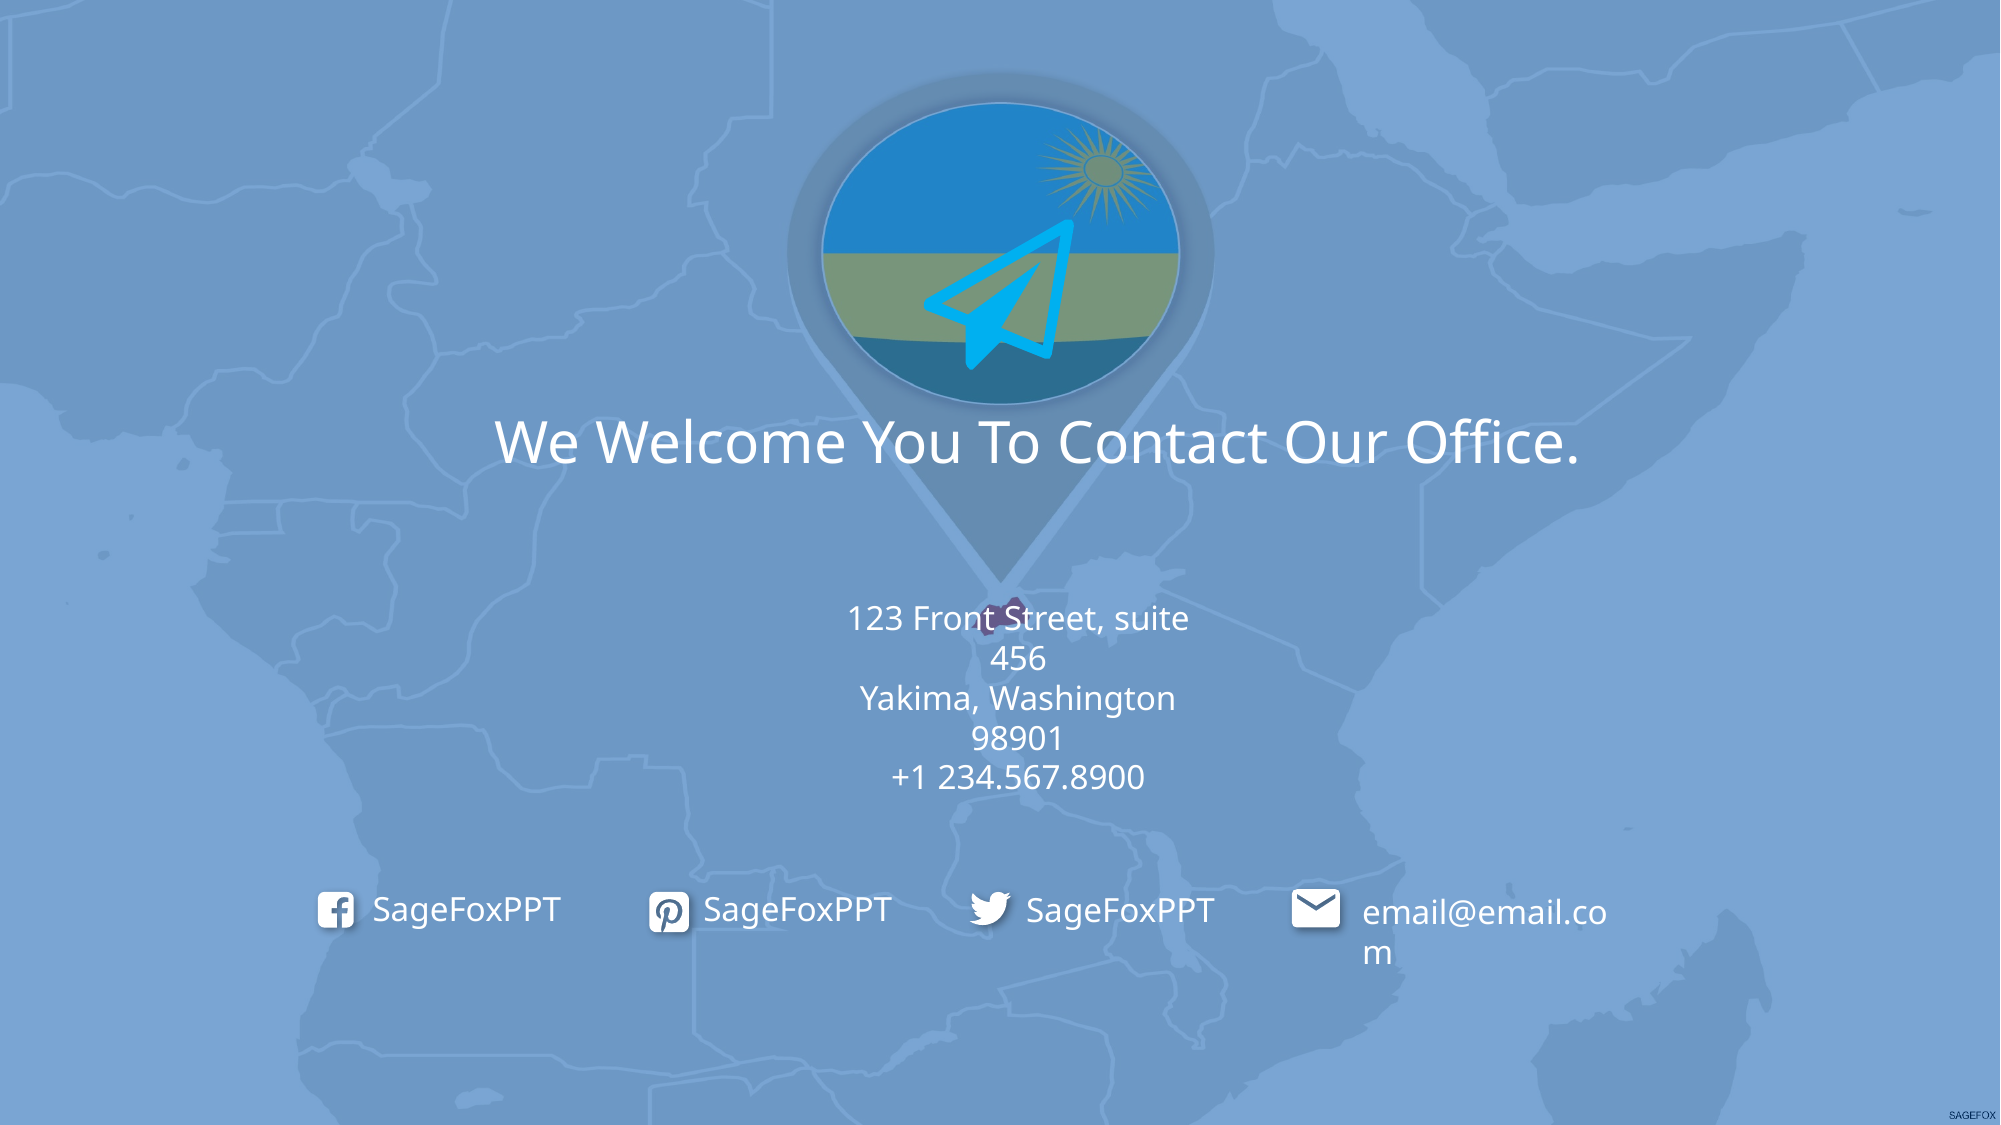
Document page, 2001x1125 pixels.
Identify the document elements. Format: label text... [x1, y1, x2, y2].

text_box SageFoxPPT [1011, 881, 1252, 937]
text_box [317, 891, 354, 928]
text_box SageFoxPPT [357, 880, 598, 936]
text_box We Welcome You To Contact Our Office. [477, 398, 1598, 483]
text_box SageFoxPPT [688, 880, 929, 936]
text_box email@email.com [1347, 884, 1649, 979]
text_box [0, 0, 2000, 1125]
text_box [969, 891, 1011, 926]
text_box 123 Front Street, suite 456 Yakima, Washington 98901 +1 234.567.8900 [808, 589, 1229, 804]
text_box [1291, 889, 1340, 928]
text_box [649, 891, 688, 933]
text_box [923, 219, 1074, 370]
